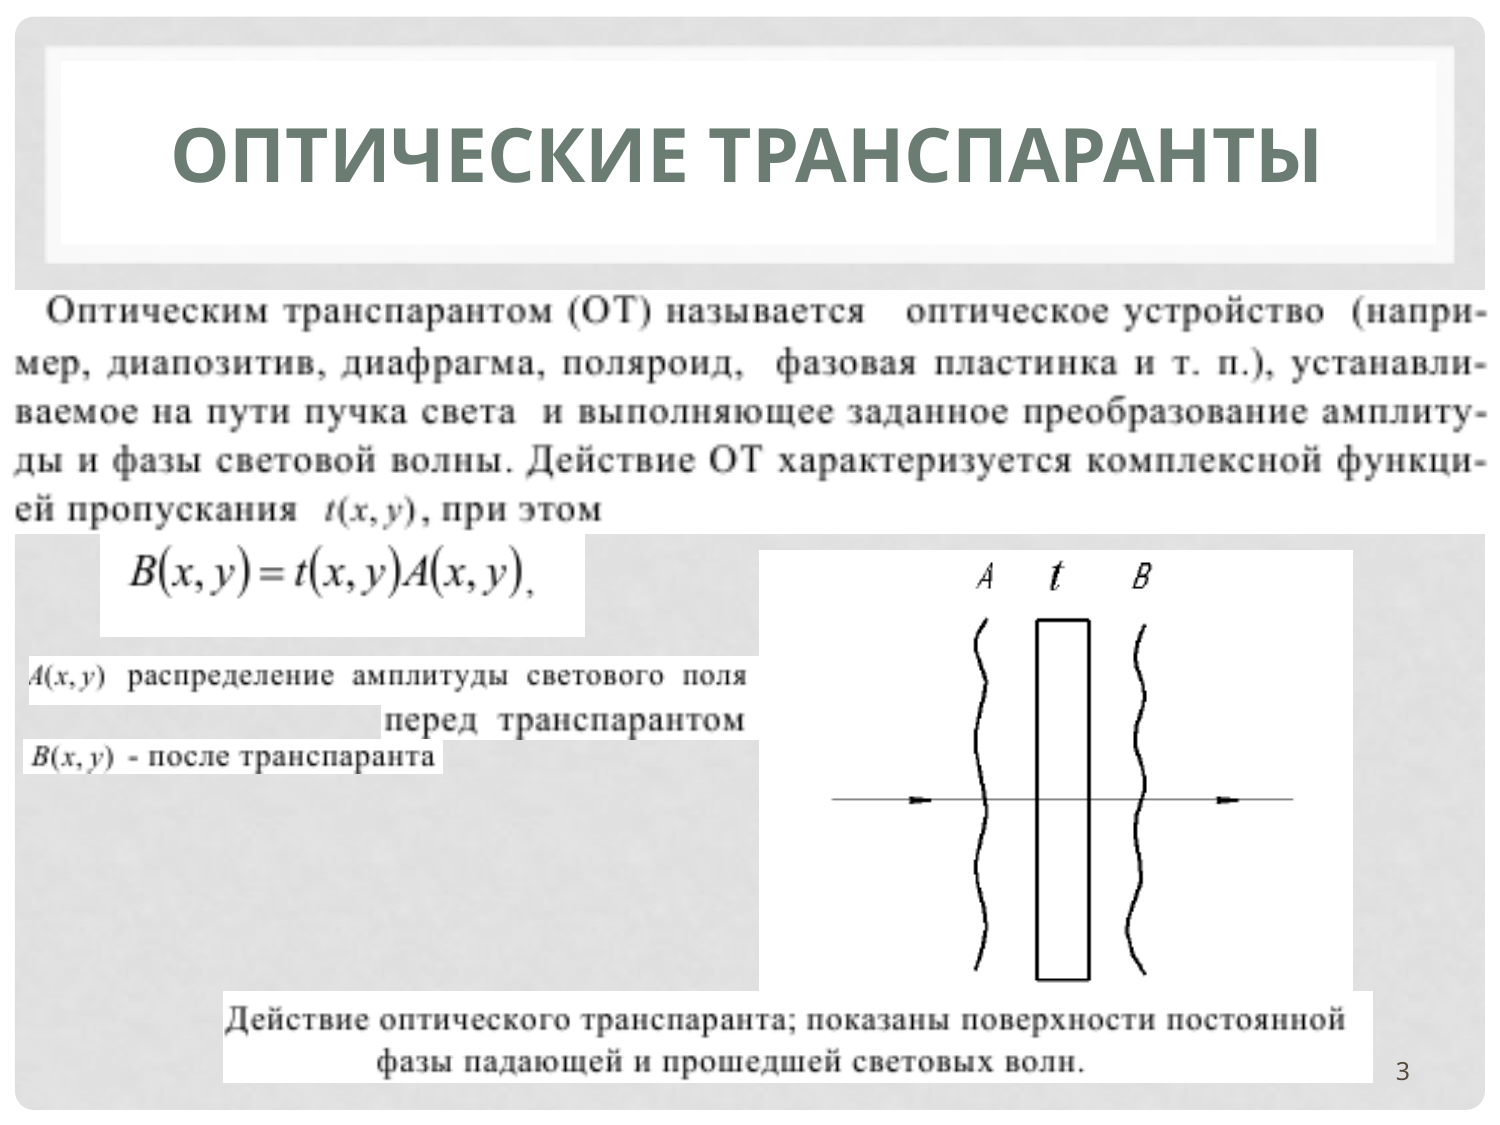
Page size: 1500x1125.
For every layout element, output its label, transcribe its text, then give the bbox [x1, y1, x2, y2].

picture [0, 290, 1500, 637]
title Оптические транспаранты [69, 66, 1425, 238]
picture [23, 550, 1374, 1083]
slide_number 3 [1074, 1042, 1425, 1103]
